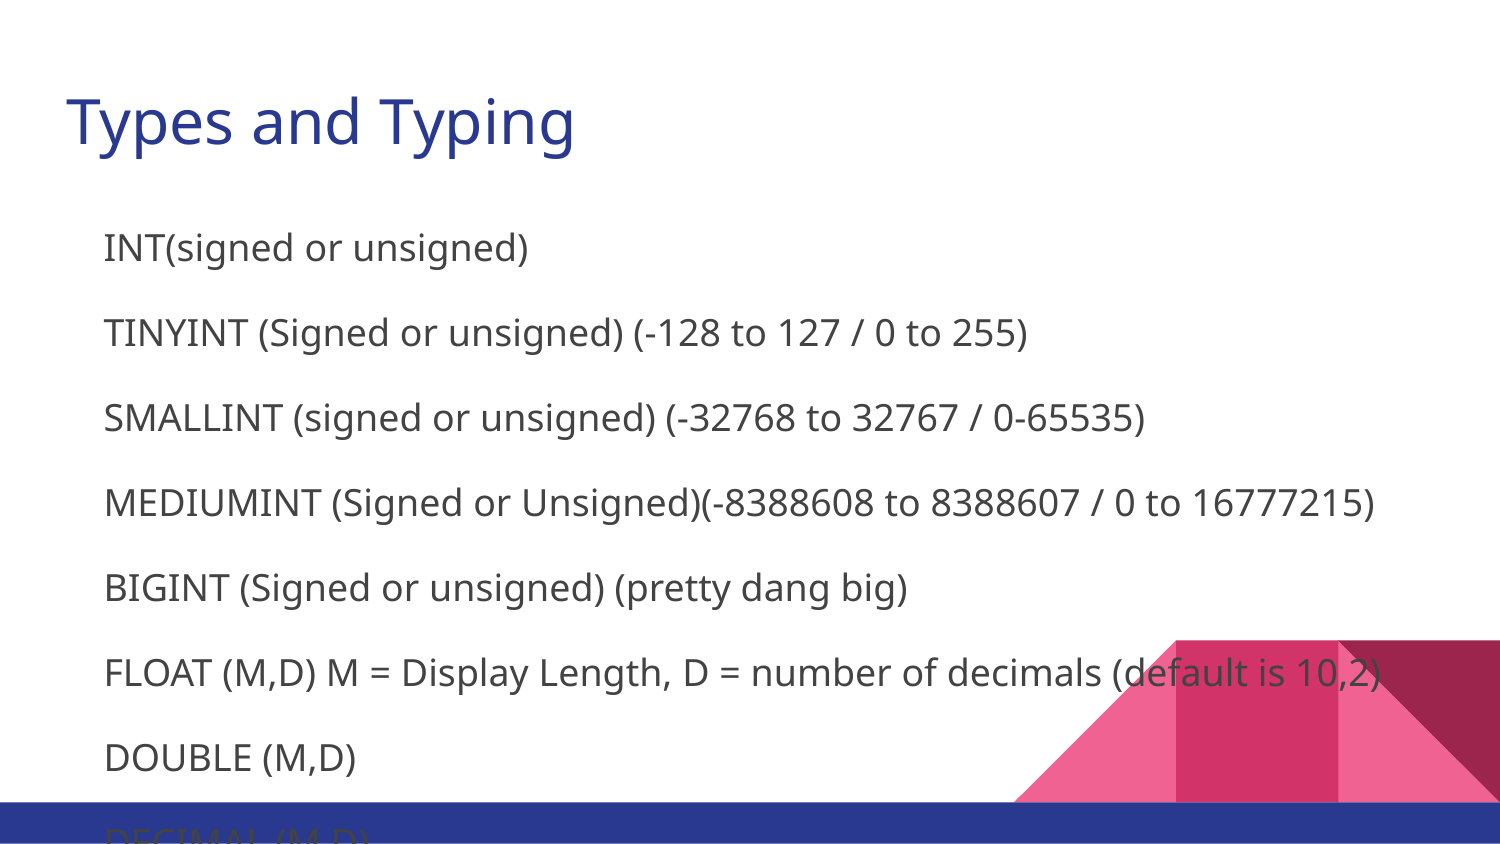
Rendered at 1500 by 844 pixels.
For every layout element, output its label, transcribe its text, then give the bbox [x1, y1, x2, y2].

title Types and Typing [51, 67, 1449, 167]
list INT(signed or unsigned) TINYINT (Signed or unsigned) (-128 to 127 / 0 to 255) SMALLINT (signed or unsigned) (-32768 to 32767 / 0-65535) MEDIUMINT (Signed or Unsigned)(-8388608 to 8388607 / 0 to 16777215) BIGINT (Signed or unsigned) (pretty dang big) FLOAT (M,D) M = Display Length, D = number of decimals (default is 10,2) DOUBLE (M,D) DECIMAL (M,D) [51, 201, 1449, 750]
